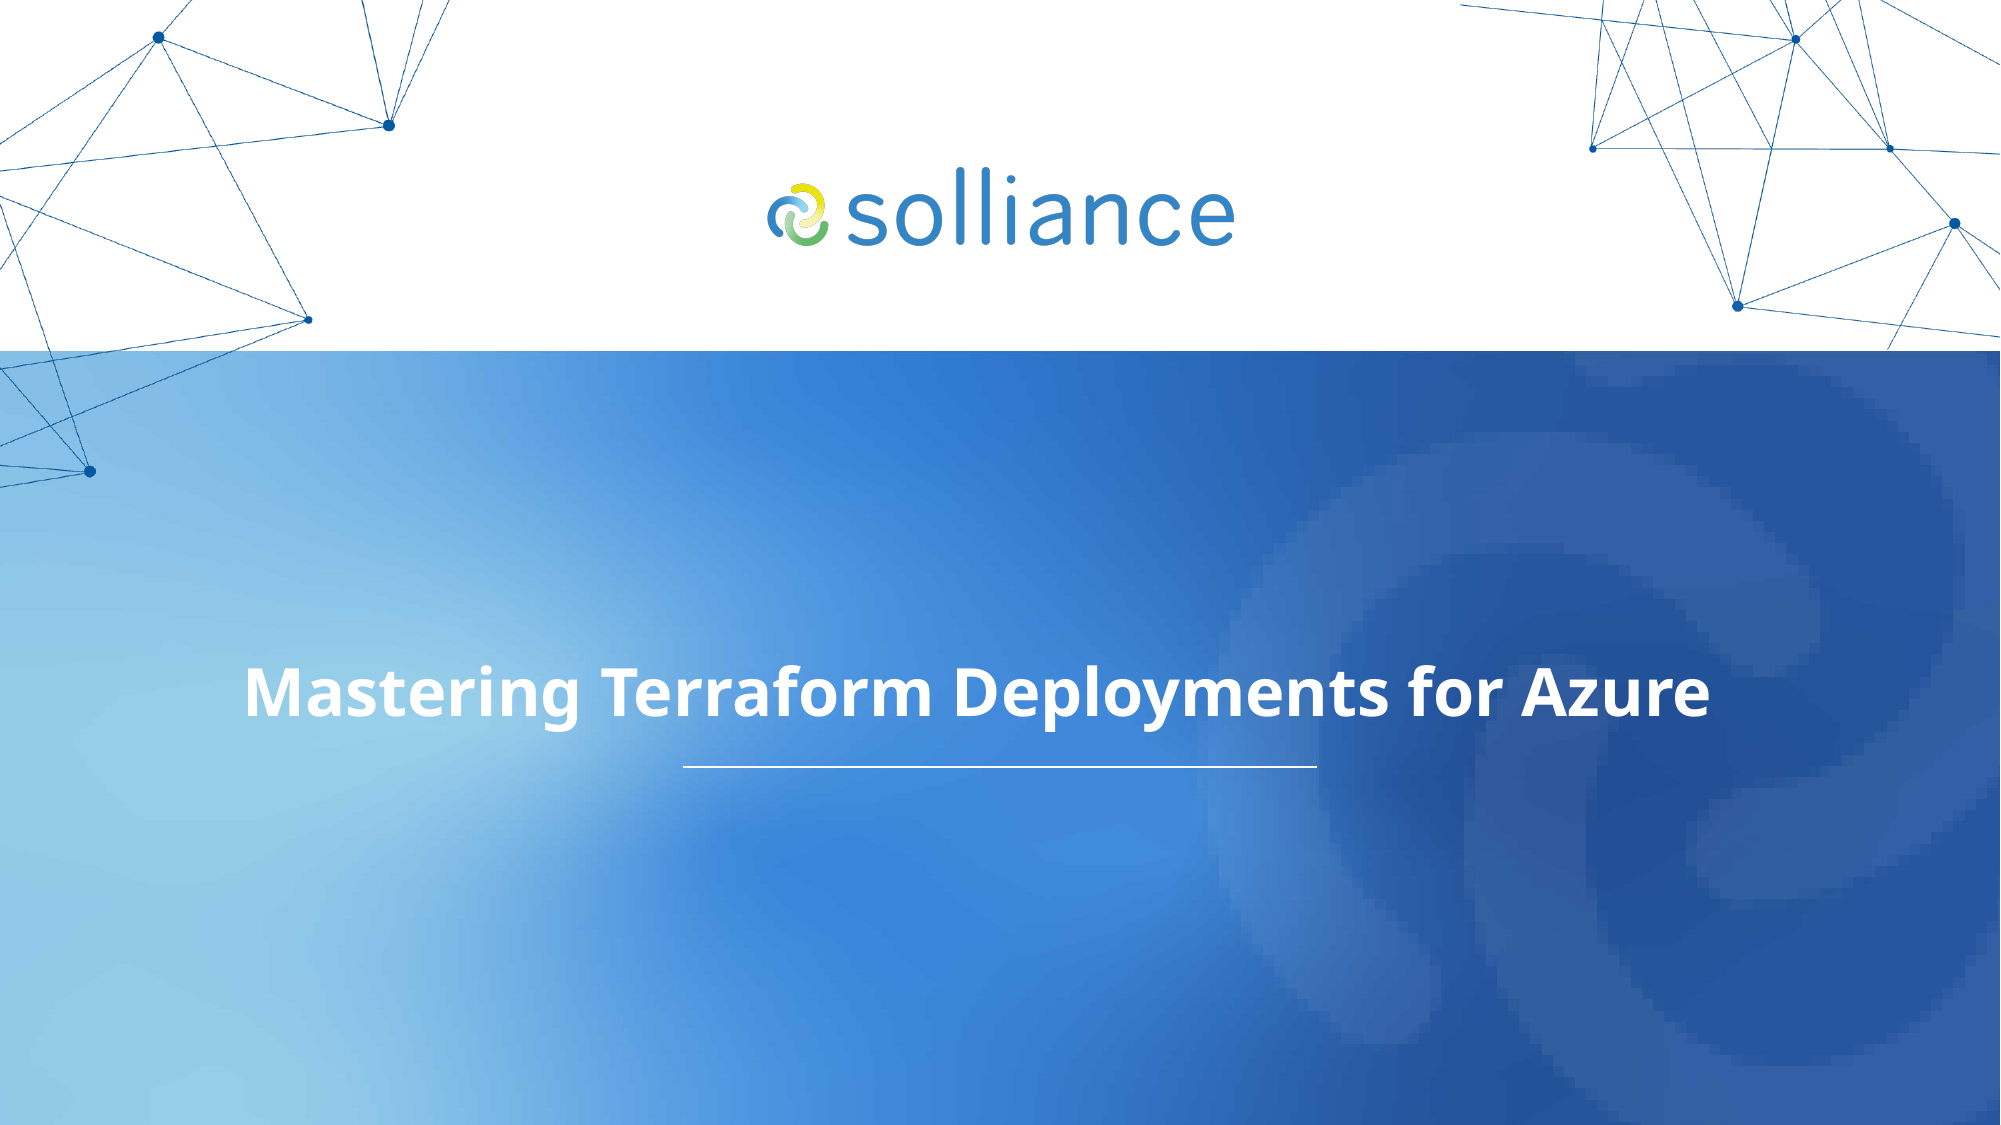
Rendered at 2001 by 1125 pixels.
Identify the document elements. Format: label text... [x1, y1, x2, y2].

picture [0, 0, 2000, 1125]
title Mastering Terraform Deployments for Azure [227, 560, 1728, 741]
